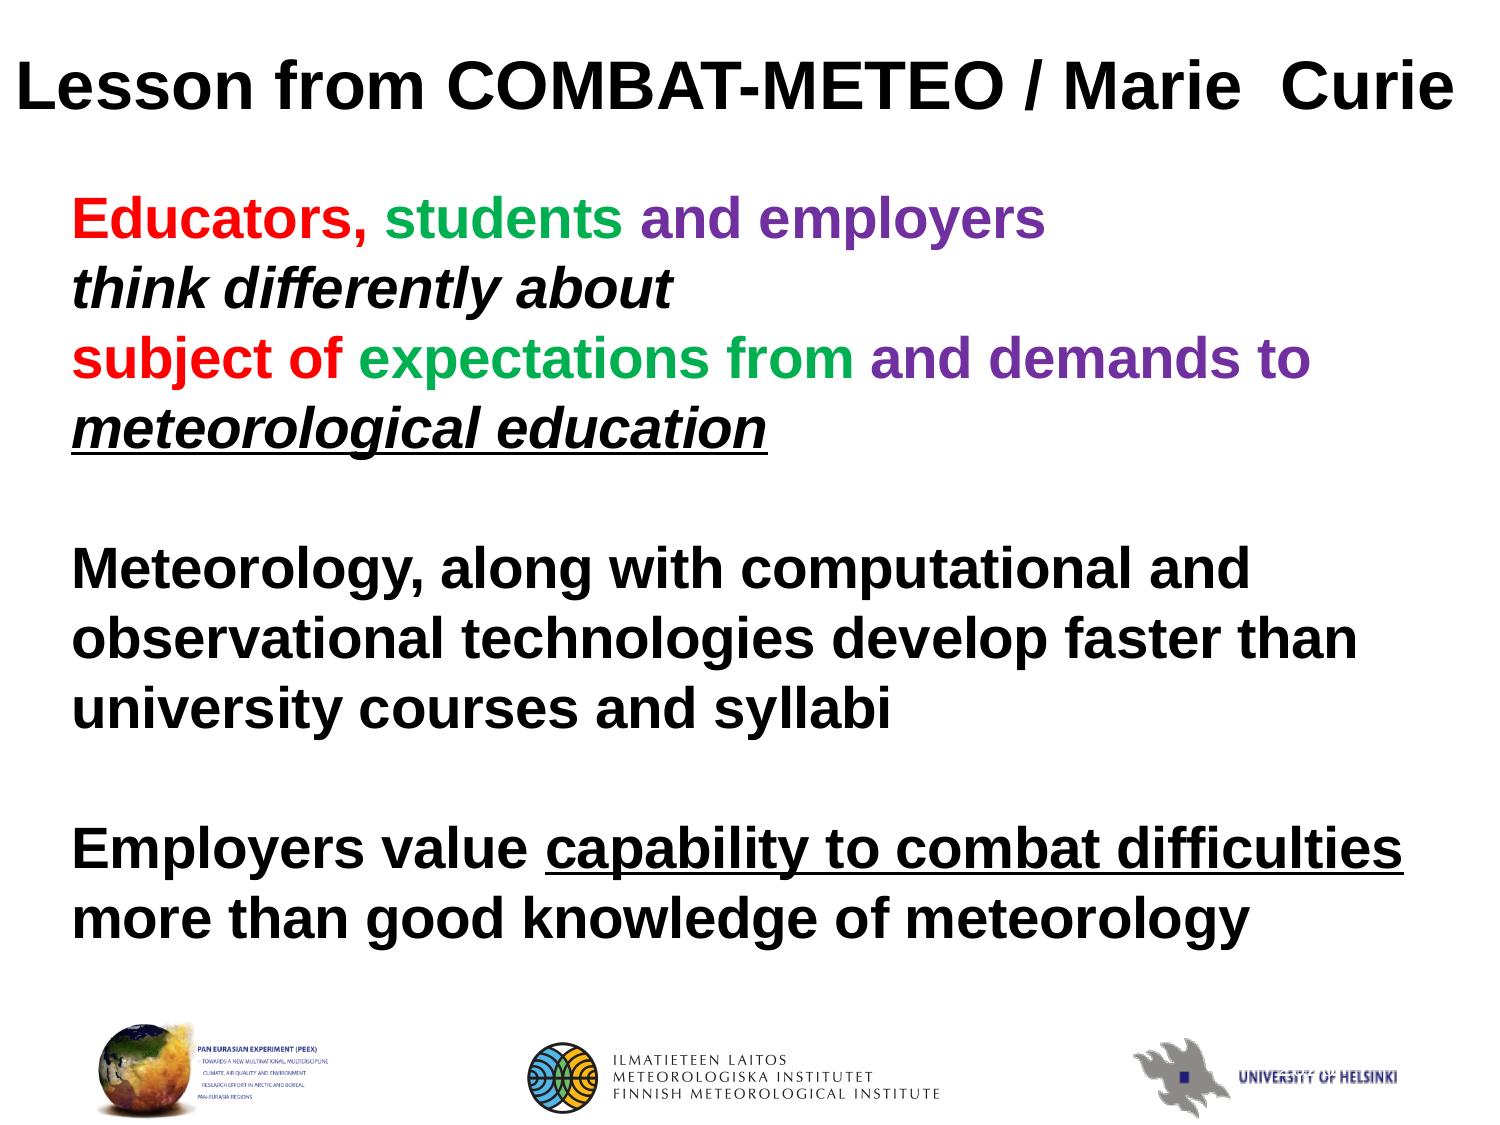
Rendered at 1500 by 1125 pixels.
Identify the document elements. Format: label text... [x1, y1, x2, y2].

text_box Lesson from COMBAT-METEO / Marie Curie [0, 0, 1500, 130]
picture [1128, 1033, 1400, 1124]
picture [76, 1024, 329, 1125]
slide_number 6 [1374, 1024, 1459, 1106]
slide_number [1262, 1024, 1374, 1106]
list Educators, students and employers think differently about subject of expectations from and demands to meteorological education Meteorology, along with computational and observational technologies develop faster than university courses and syllabi Employers value capability to combat difficulties more than good knowledge of meteorology [41, 172, 1495, 1024]
picture [527, 1042, 939, 1114]
